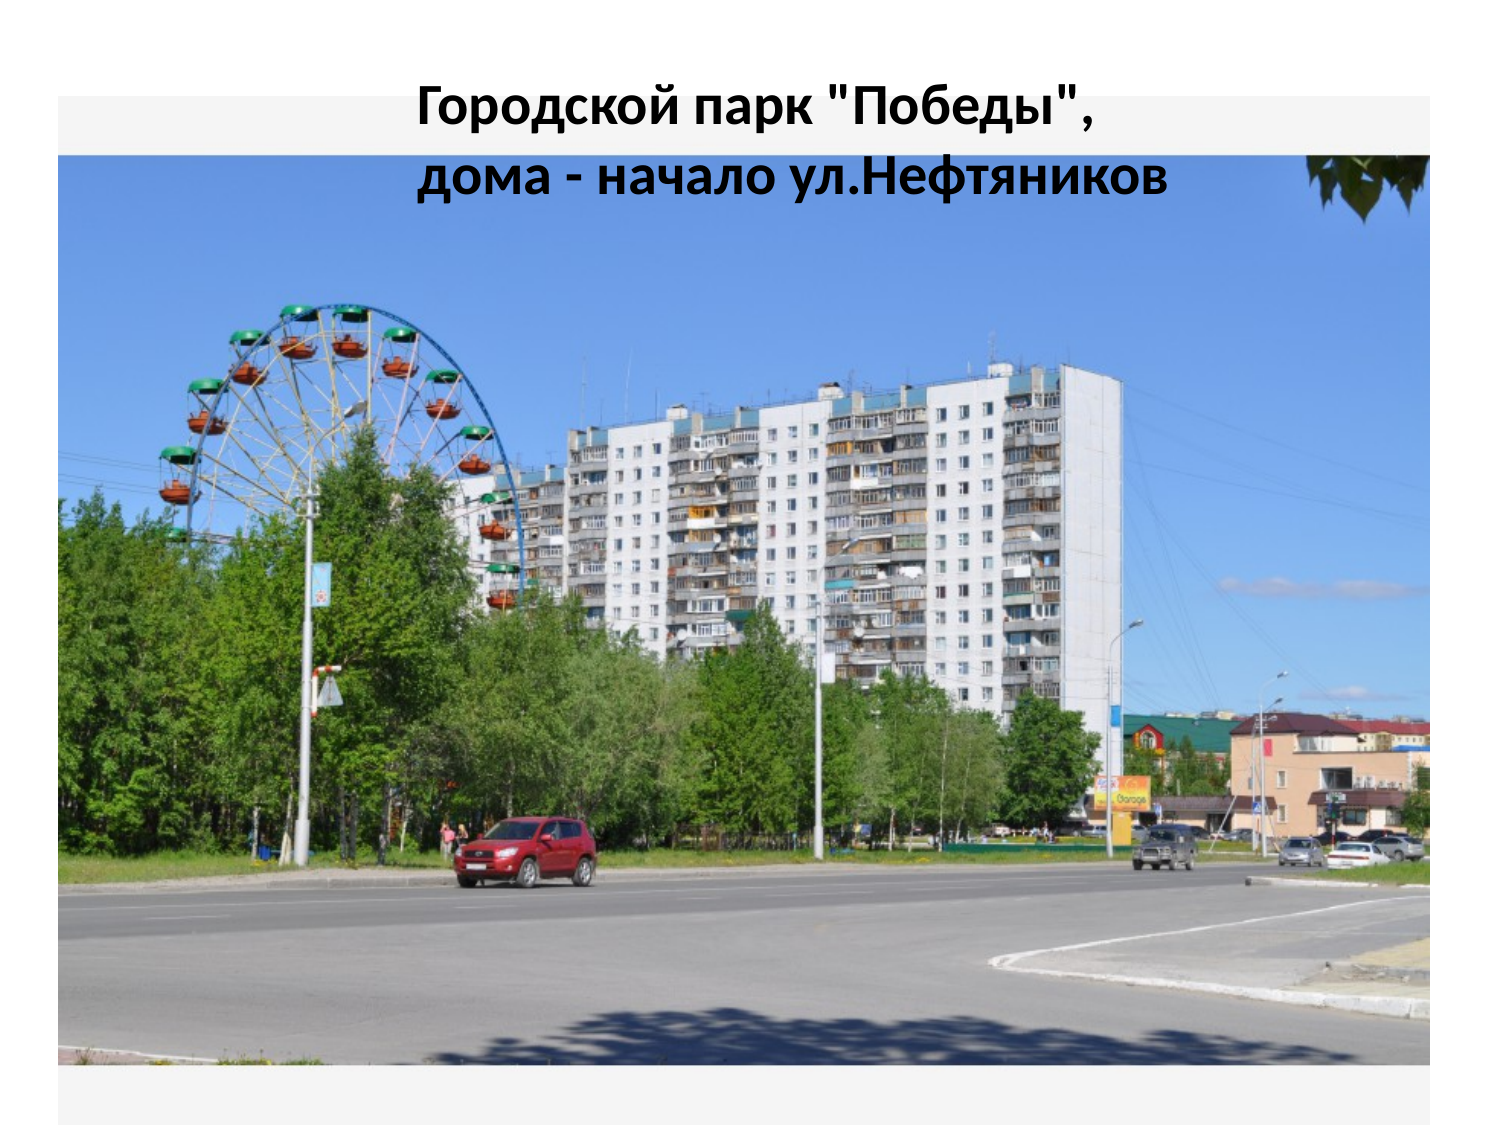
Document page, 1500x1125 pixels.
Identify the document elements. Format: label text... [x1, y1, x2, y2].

text_box Городской парк "Победы", дома - начало ул.Нефтяников [403, 58, 1185, 95]
picture [58, 96, 1430, 1125]
